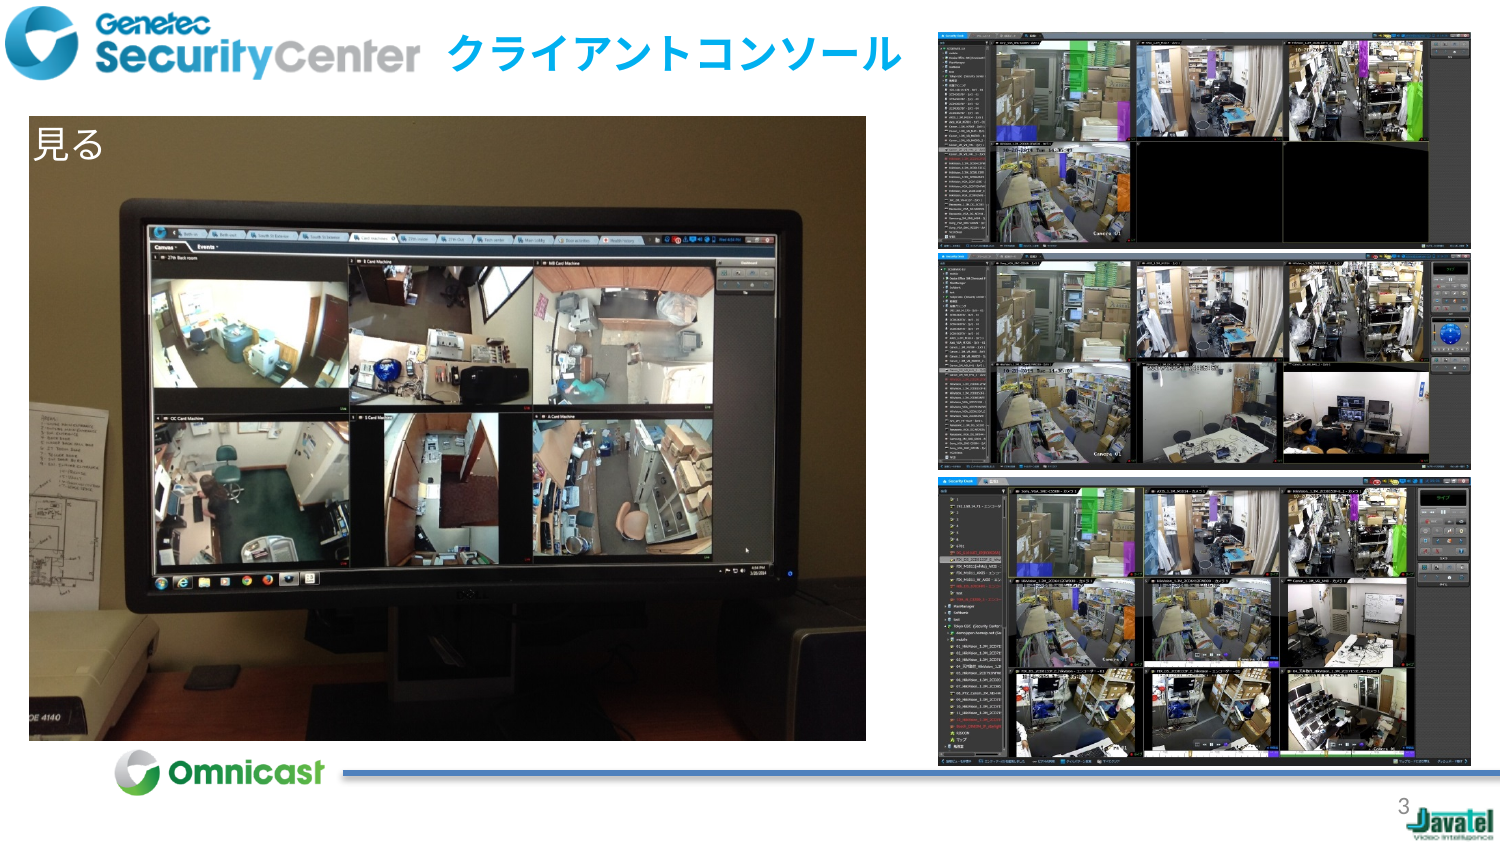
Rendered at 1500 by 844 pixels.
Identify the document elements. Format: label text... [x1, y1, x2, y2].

picture [938, 477, 1471, 766]
slide_number 3 [1074, 782, 1425, 827]
picture [938, 31, 1471, 249]
text_box クライアントコンソール [431, 20, 963, 85]
picture [114, 749, 325, 796]
picture [1404, 807, 1495, 843]
picture [5, 6, 421, 81]
picture [29, 116, 866, 741]
text_box 見る [17, 113, 160, 173]
picture [938, 253, 1471, 471]
